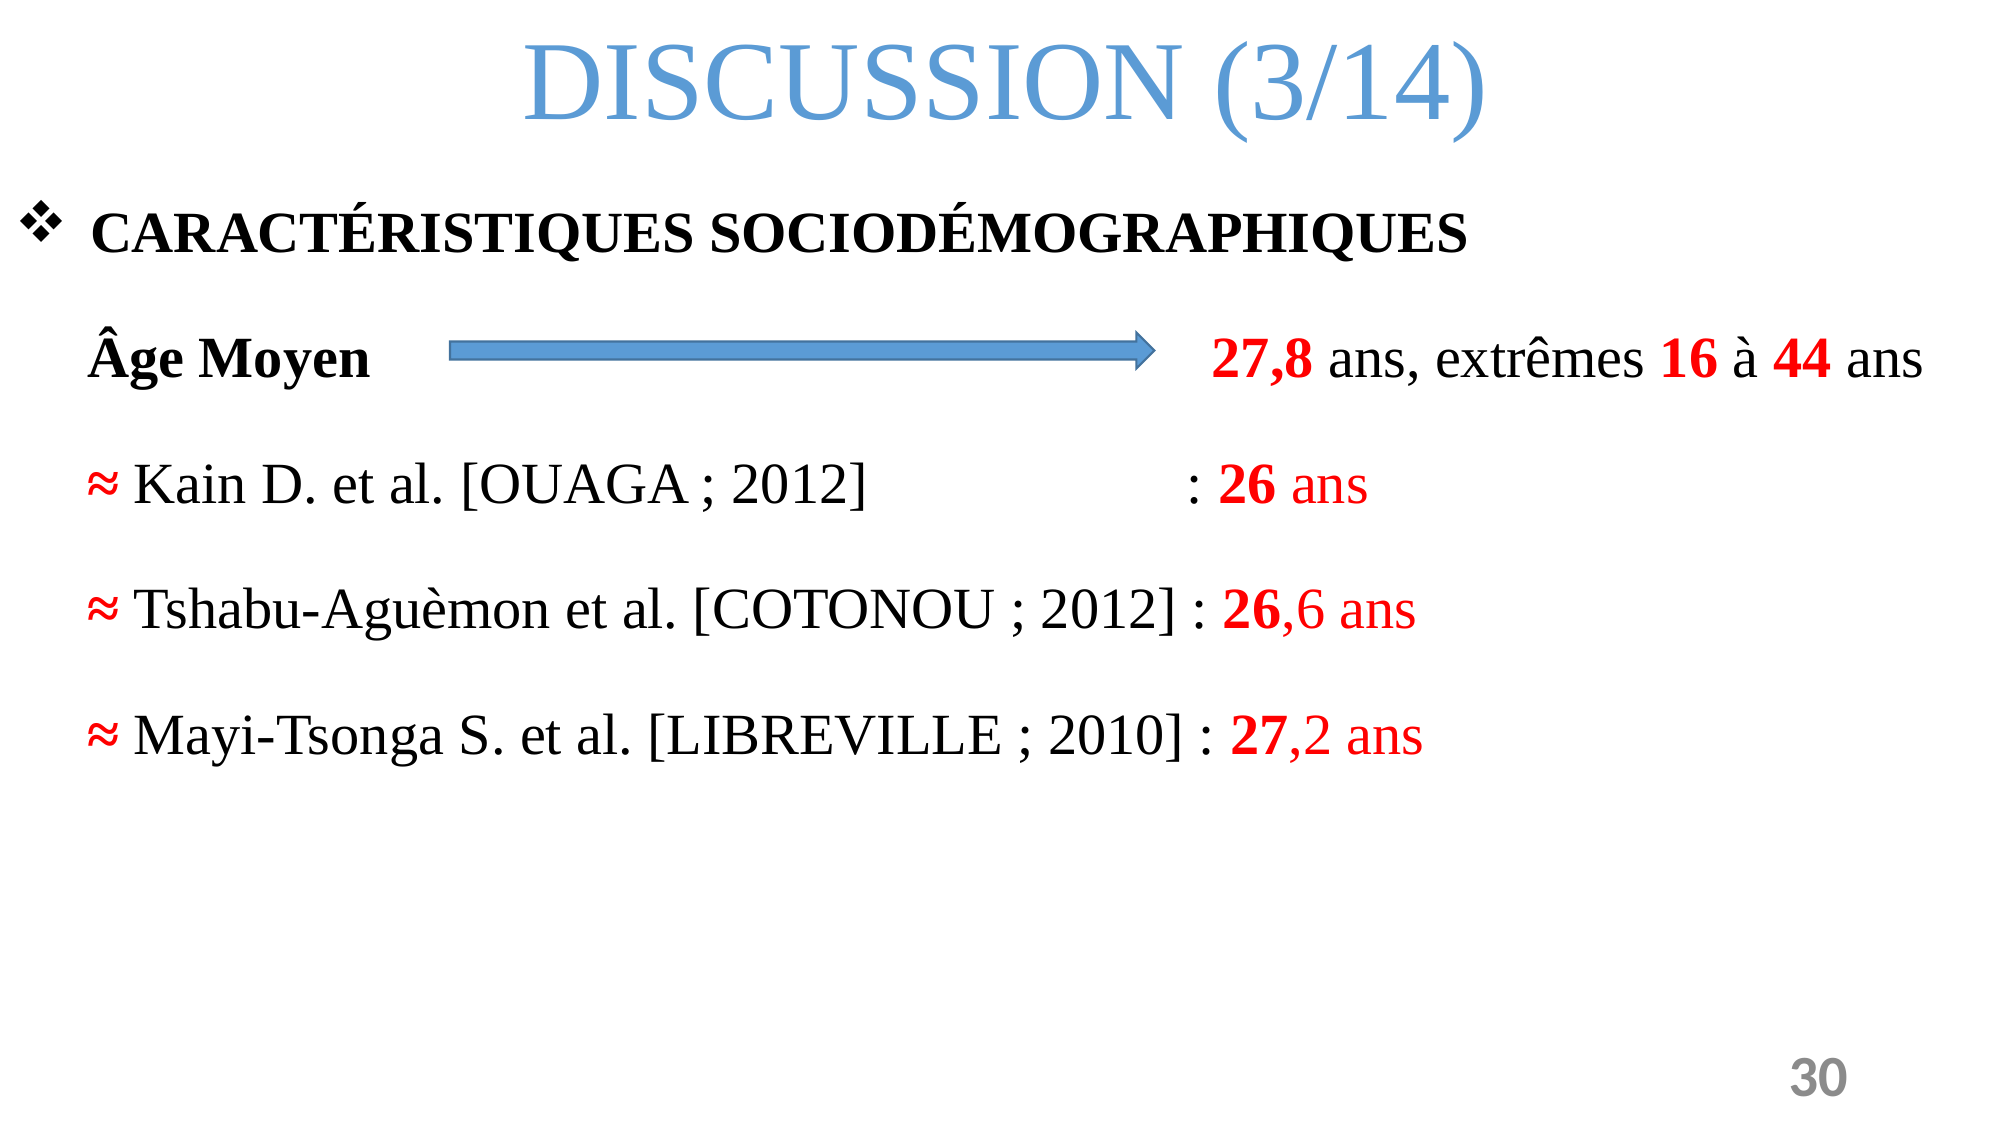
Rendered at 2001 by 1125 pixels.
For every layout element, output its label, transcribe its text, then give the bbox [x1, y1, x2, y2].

slide_number 30 [1412, 1042, 1863, 1103]
text_box [448, 330, 1156, 371]
text_box DISCUSSION (3/14) [496, 0, 1504, 150]
list CARACTÉRISTIQUES SOCIODÉMOGRAPHIQUES Âge Moyen 27,8 ans, extrêmes 16 à 44 ans ≈ Kain D. et al. [OUAGA ; 2012] : 26 ans ≈ Tshabu-Aguèmon et al. [COTONOU ; 2012] : 26,6 ans ≈ Mayi-Tsonga S. et al. [LIBREVILLE ; 2010] : 27,2 ans [0, 151, 2000, 1125]
